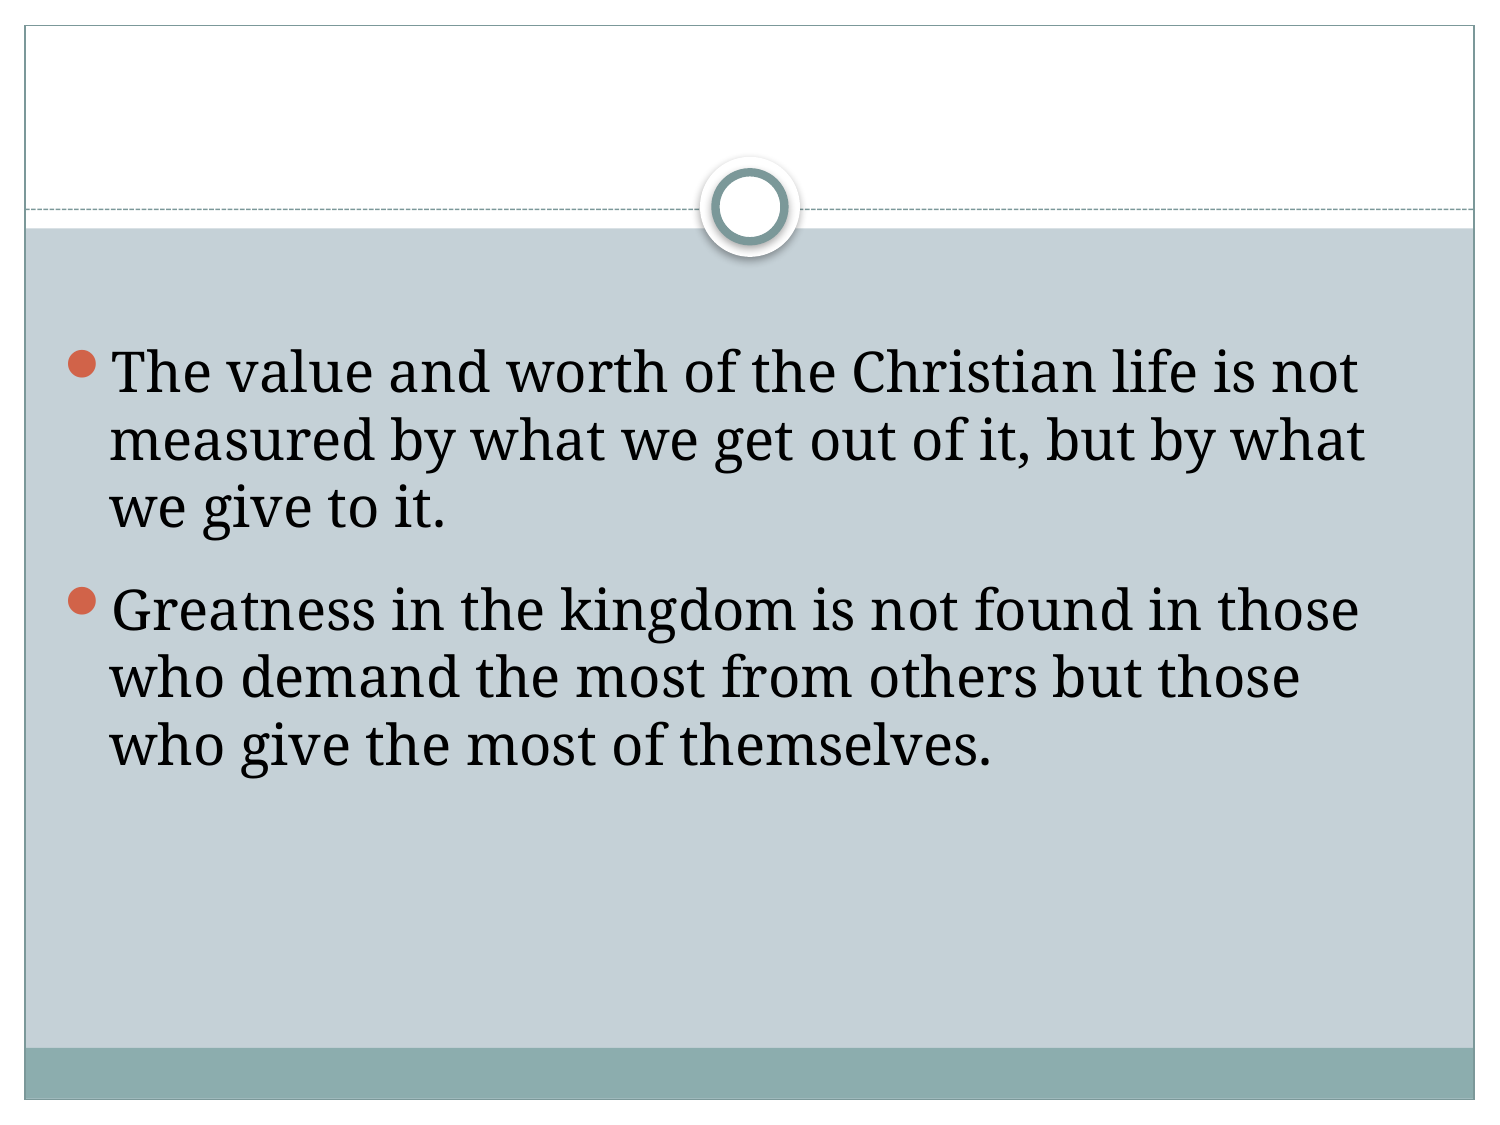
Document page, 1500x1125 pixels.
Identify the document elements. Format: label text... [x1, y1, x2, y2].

list The value and worth of the Christian life is not measured by what we get out of it, but by what we give to it. Greatness in the kingdom is not found in those who demand the most from others but those who give the most of themselves. [49, 250, 1445, 1001]
